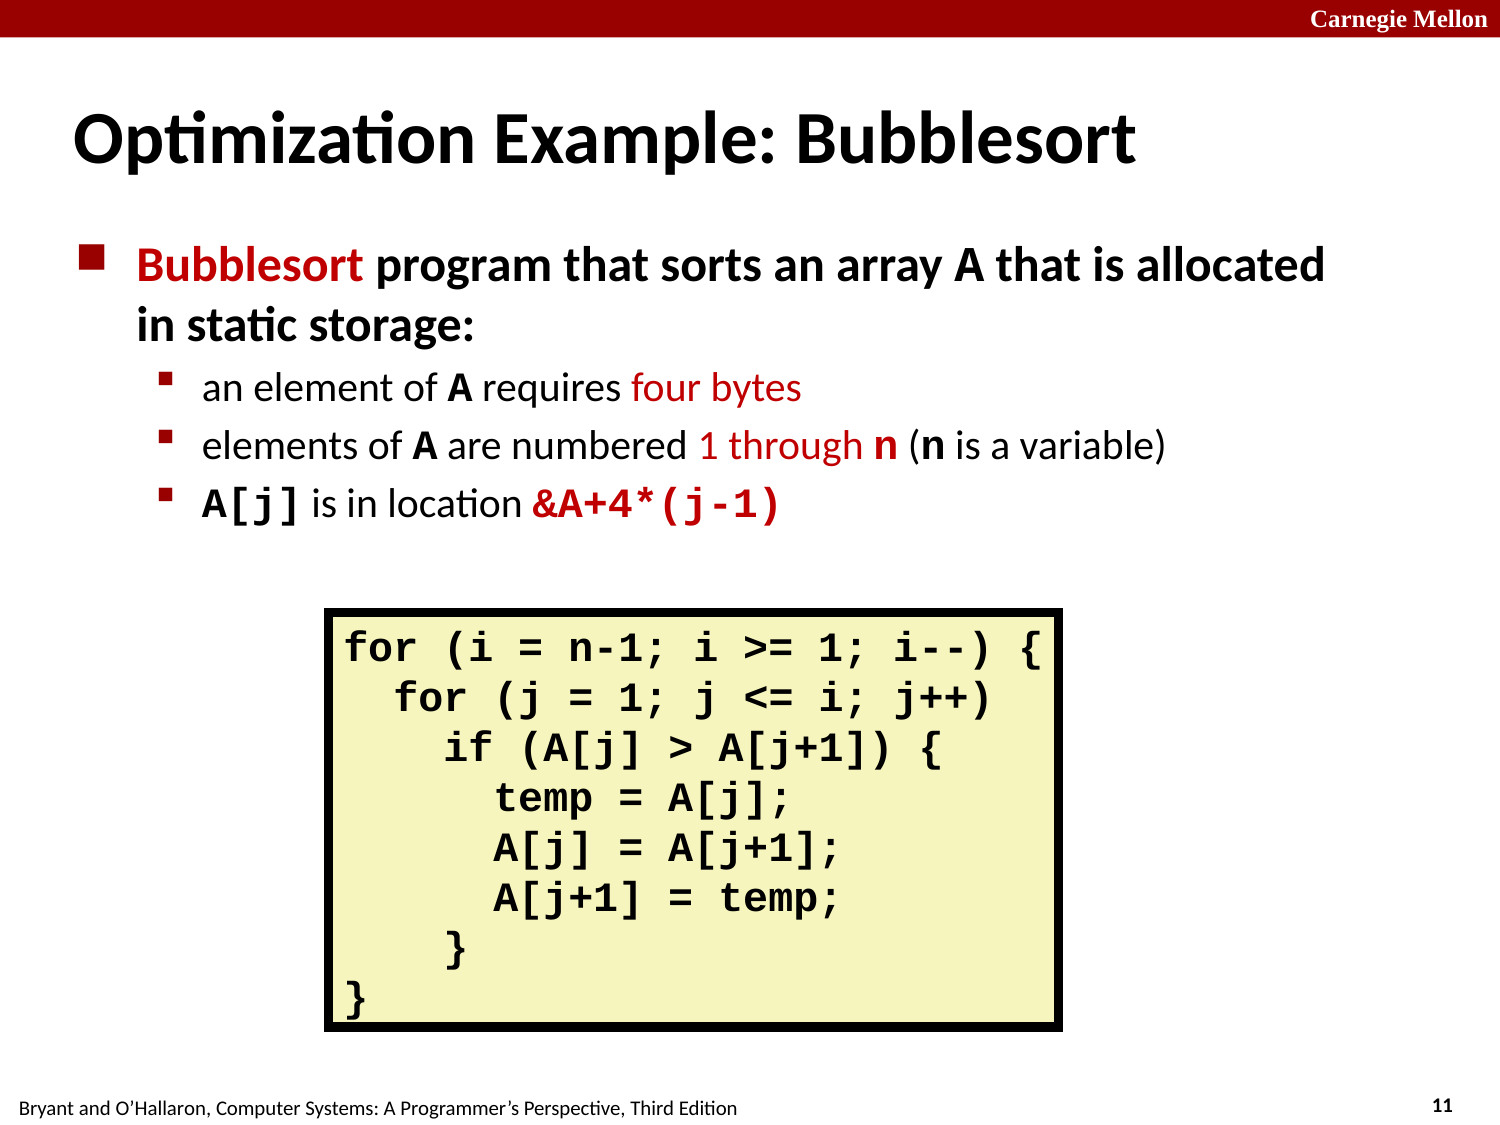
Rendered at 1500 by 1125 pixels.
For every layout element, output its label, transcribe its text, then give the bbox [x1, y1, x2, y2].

title Optimization Example: Bubblesort [58, 71, 1305, 197]
text_box for (i = n-1; i >= 1; i--) { for (j = 1; j <= i; j++) if (A[j] > A[j+1]) { temp = A[j]; A[j] = A[j+1]; A[j+1] = temp; } } [328, 612, 1059, 1028]
list Bubblesort program that sorts an array A that is allocated in static storage: an element of A requires four bytes elements of A are numbered 1 through n (n is a variable) A[j] is in location &A+4*(j-1) [64, 223, 1361, 1040]
